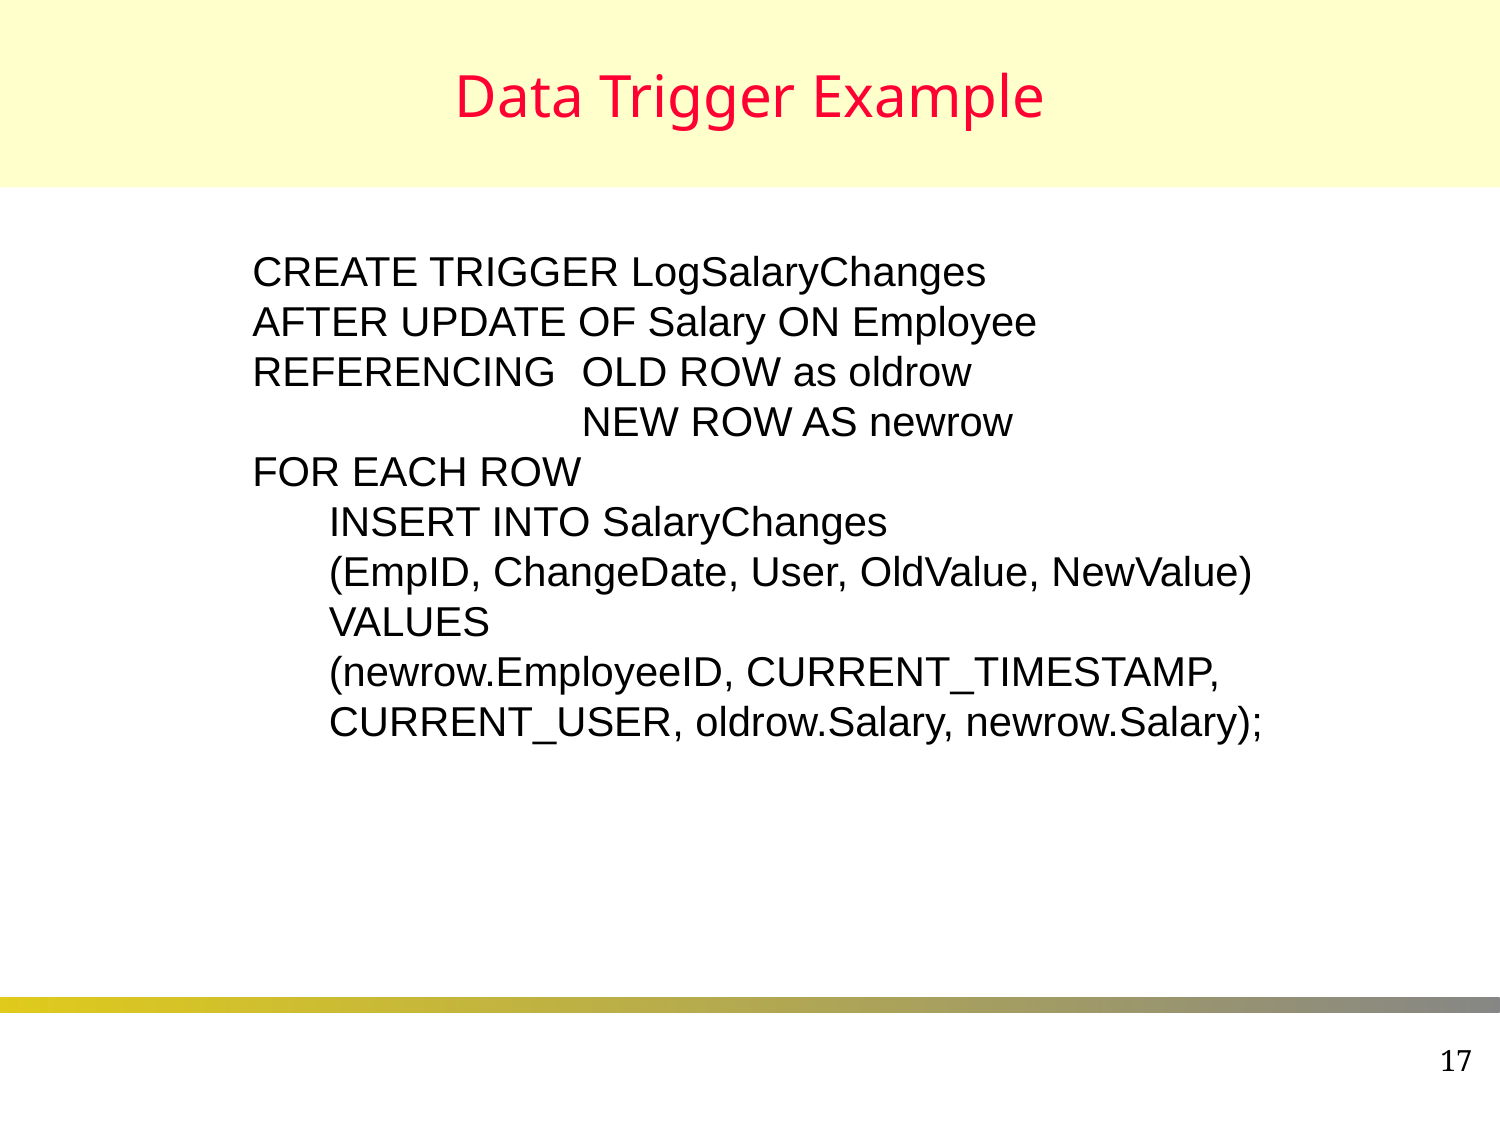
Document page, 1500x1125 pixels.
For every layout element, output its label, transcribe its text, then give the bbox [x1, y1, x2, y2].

title Data Trigger Example [0, 0, 1500, 188]
slide_number 17 [1174, 1024, 1488, 1101]
text_box CREATE TRIGGER LogSalaryChanges AFTER UPDATE OF Salary ON Employee REFERENCING OLD ROW as oldrow NEW ROW AS newrow FOR EACH ROW INSERT INTO SalaryChanges (EmpID, ChangeDate, User, OldValue, NewValue) VALUES (newrow.EmployeeID, CURRENT_TIMESTAMP, CURRENT_USER, oldrow.Salary, newrow.Salary); [237, 237, 1463, 803]
